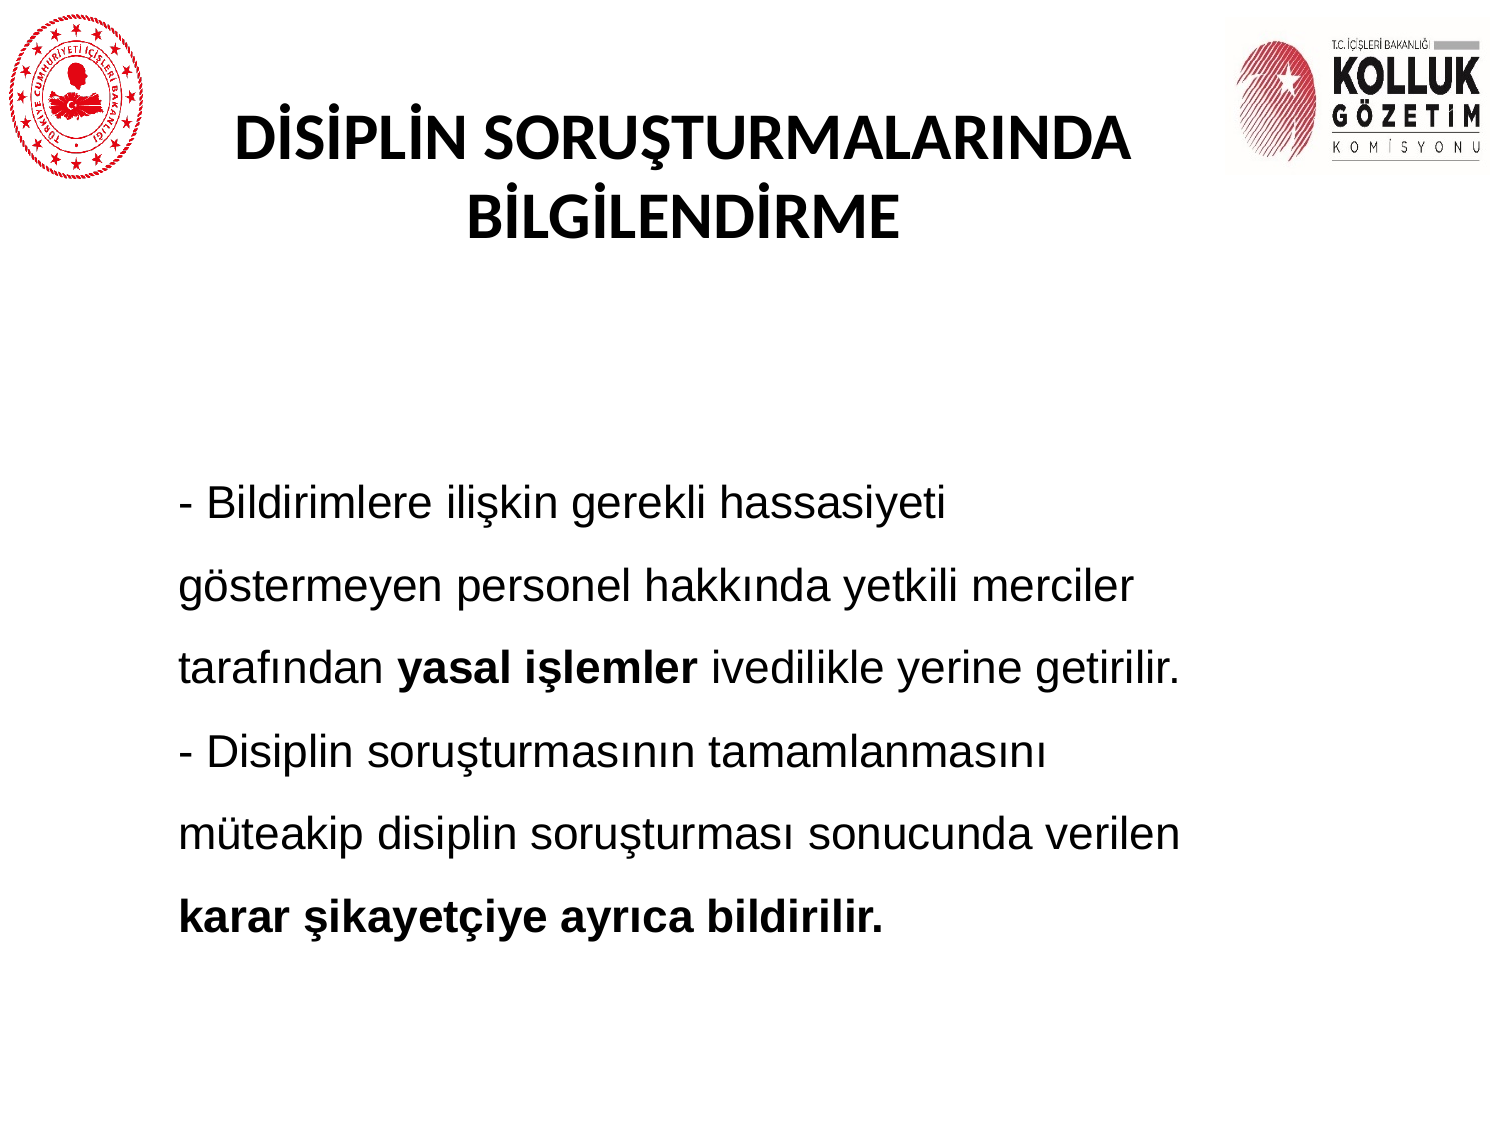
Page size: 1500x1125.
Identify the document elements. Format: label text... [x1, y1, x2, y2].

picture [1225, 17, 1490, 175]
title - Bildirimlere ilişkin gerekli hassasiyeti göstermeyen personel hakkında yetkili merciler tarafından yasal işlemler ivedilikle yerine getirilir. - Disiplin soruşturmasının tamamlanmasını müteakip disiplin soruşturması sonucunda verilen karar şikayetçiye ayrıca bildirilir. [163, 354, 1205, 999]
picture [9, 14, 143, 179]
text_box DİSİPLİN SORUŞTURMALARINDA BİLGİLENDİRME [163, 85, 1205, 260]
